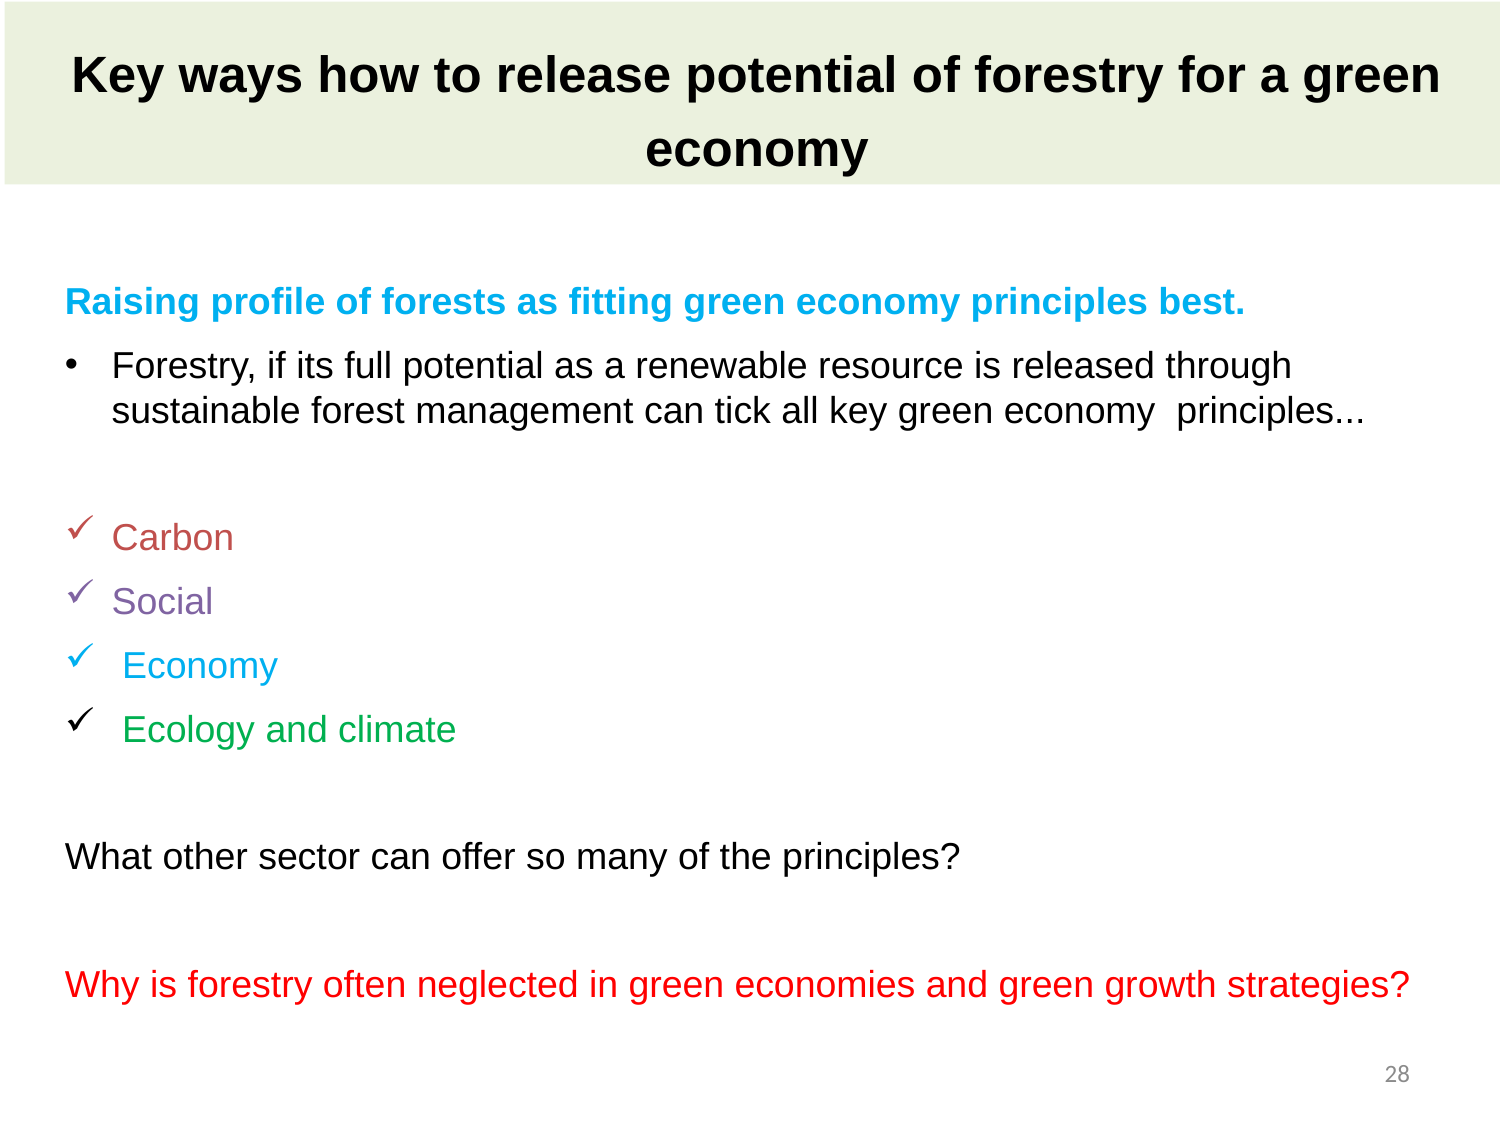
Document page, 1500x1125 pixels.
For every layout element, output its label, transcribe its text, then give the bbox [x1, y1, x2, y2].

text_box Key ways how to release potential of forestry for a green economy [4, 1, 1500, 185]
text_box Raising profile of forests as fitting green economy principles best. Forestry, if its full potential as a renewable resource is released through sustainable forest management can tick all key green economy principles... Carbon Social Economy Ecology and climate What other sector can offer so many of the principles? Why is forestry often neglected in green economies and green growth strategies? [50, 205, 1459, 1013]
slide_number 28 [1074, 1042, 1425, 1103]
